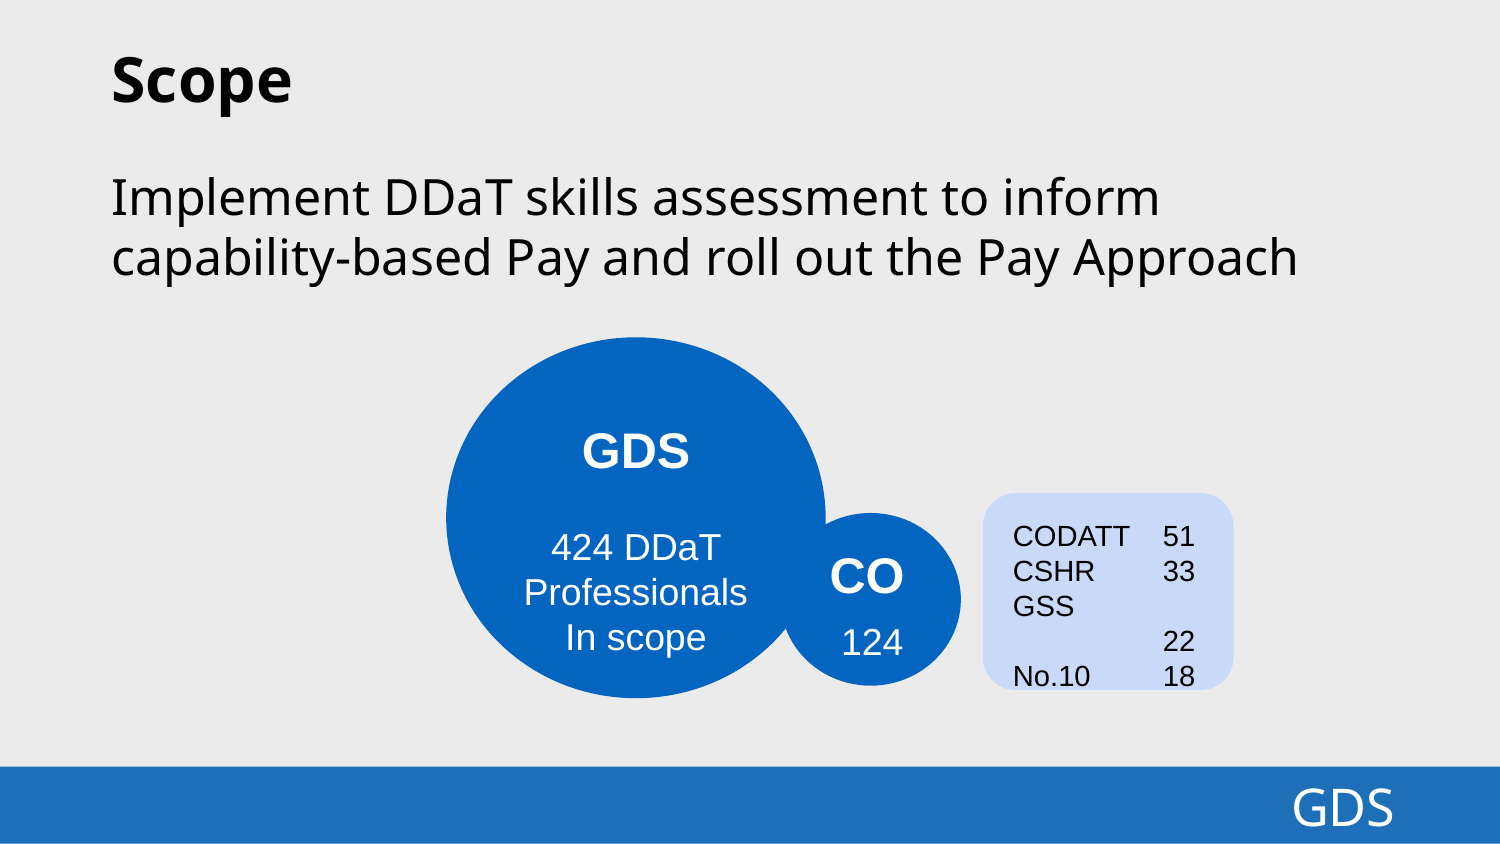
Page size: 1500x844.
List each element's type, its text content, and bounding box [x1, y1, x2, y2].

text_box [819, 512, 922, 528]
text_box [446, 435, 826, 699]
text_box GDS 424 DDaT Professionals In scope [467, 403, 805, 507]
text_box [489, 337, 783, 403]
text_box Scope [96, 25, 1142, 123]
text_box Implement DDaT skills assessment to inform capability-based Pay and roll out the Pay Approach [96, 150, 1388, 314]
text_box CO 124 [780, 528, 954, 632]
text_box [982, 492, 1234, 691]
text_box [787, 566, 961, 686]
